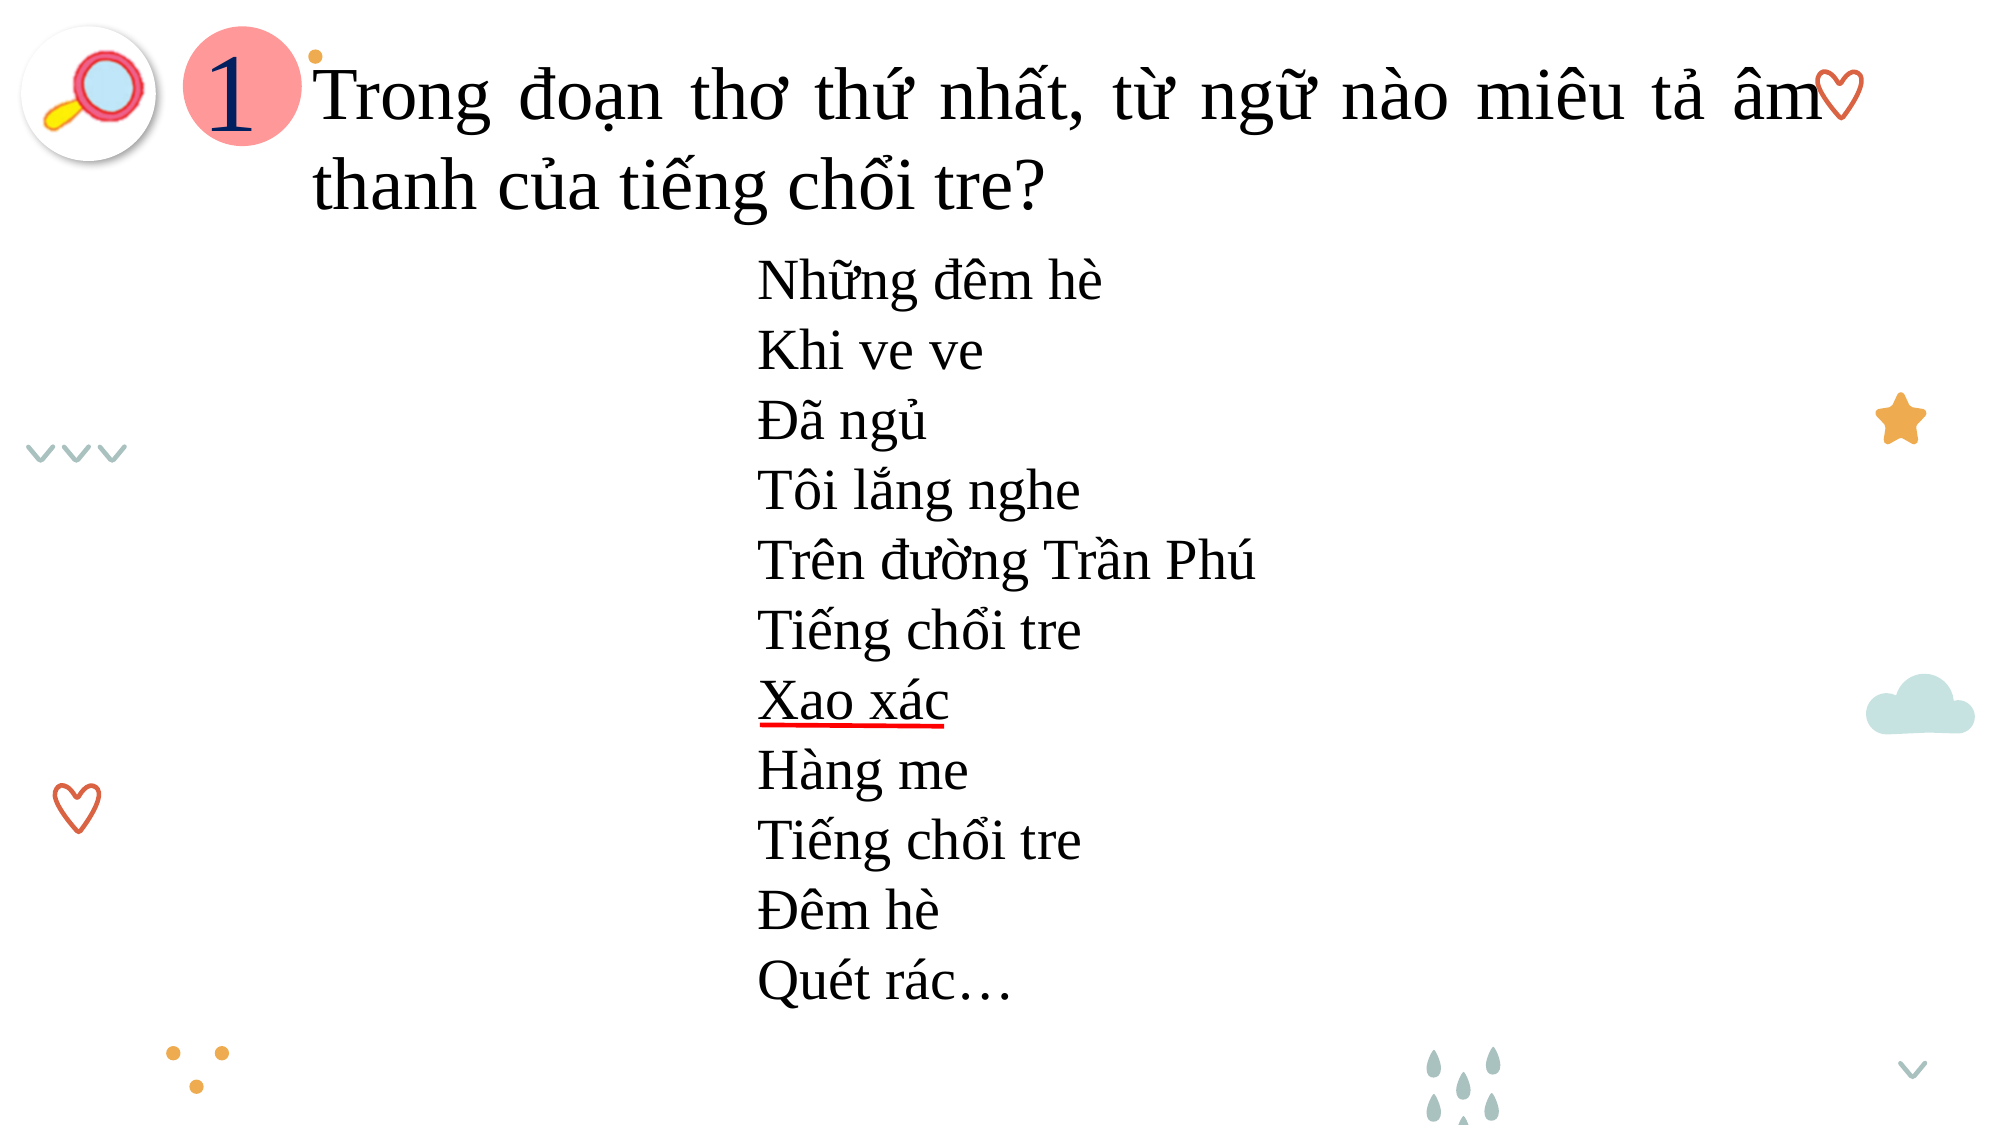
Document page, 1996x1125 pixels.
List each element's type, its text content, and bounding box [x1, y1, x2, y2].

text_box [14, 22, 183, 175]
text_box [182, 26, 1843, 235]
text_box Những đêm hè Khi ve ve Đã ngủ Tôi lắng nghe Trên đường Trần Phú Tiếng chổi tre Xao xác Hàng me Tiếng chổi tre Đêm hè Quét rác… [742, 246, 1521, 1019]
